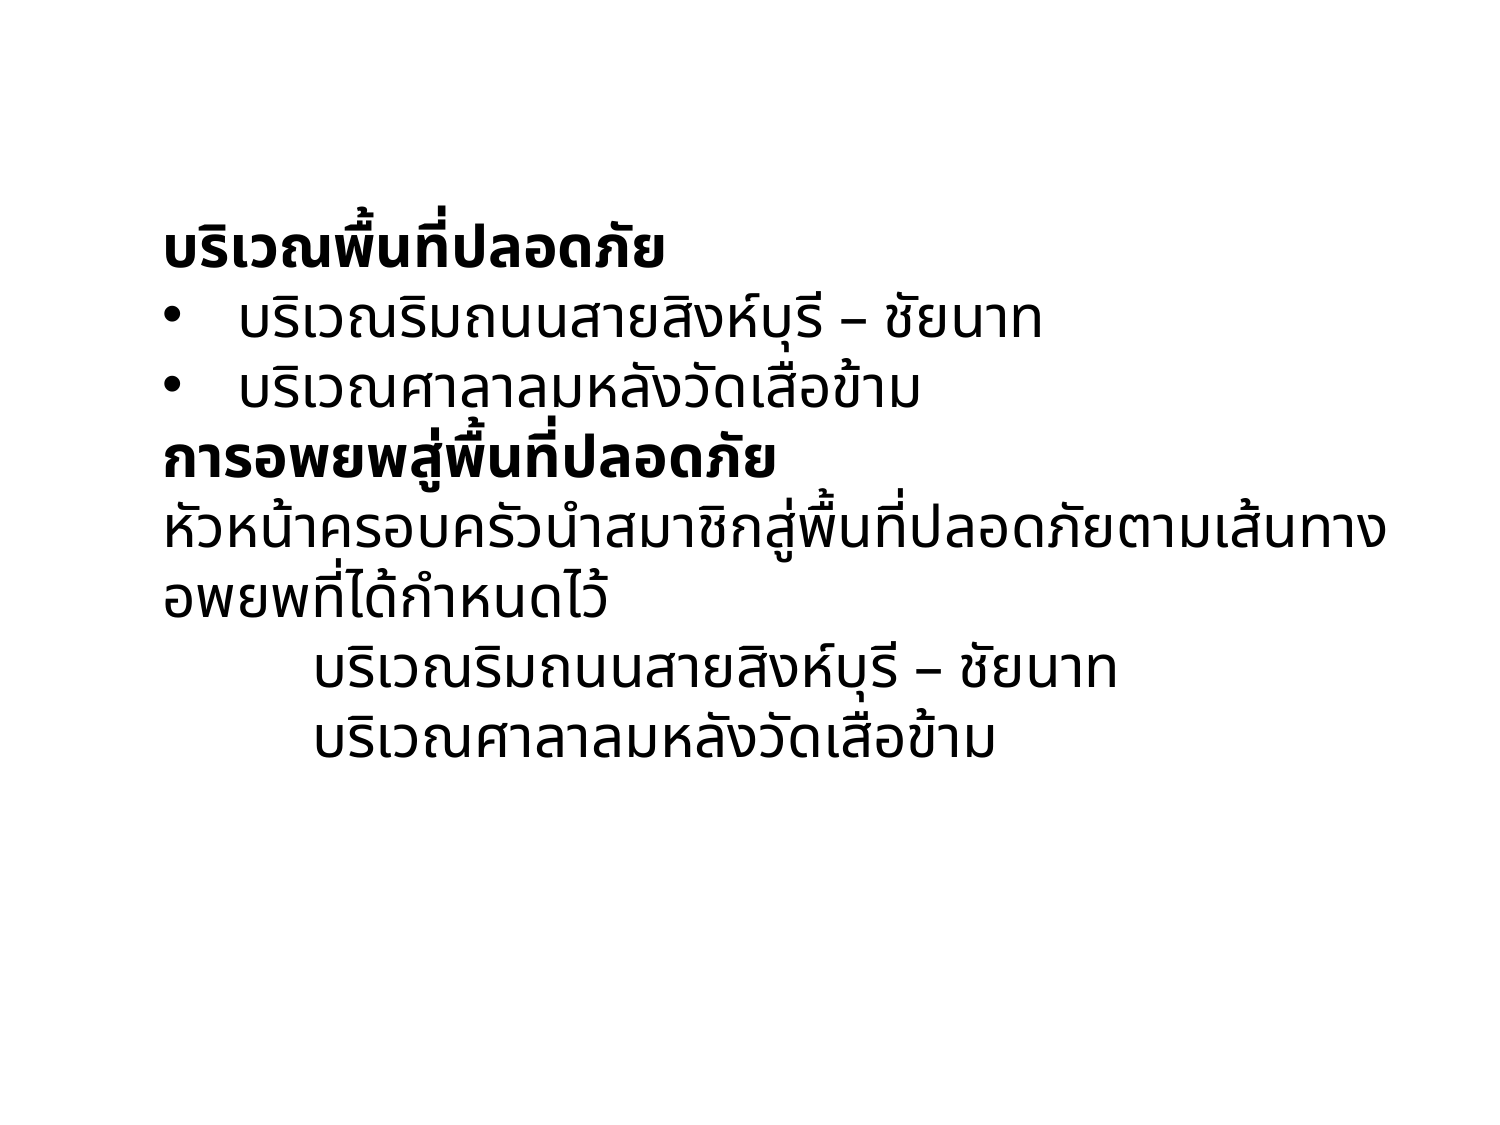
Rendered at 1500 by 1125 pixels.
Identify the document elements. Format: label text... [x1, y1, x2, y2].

text_box บริเวณพื้นที่ปลอดภัย บริเวณริมถนนสายสิงห์บุรี – ชัยนาท บริเวณศาลาลมหลังวัดเสือข้าม การอพยพสู่พื้นที่ปลอดภัย หัวหน้าครอบครัวนำสมาชิกสู่พื้นที่ปลอดภัยตามเส้นทางอพยพที่ได้กำหนดไว้ บริเวณริมถนนสายสิงห์บุรี – ชัยนาท บริเวณศาลาลมหลังวัดเสือข้าม [147, 201, 1412, 776]
